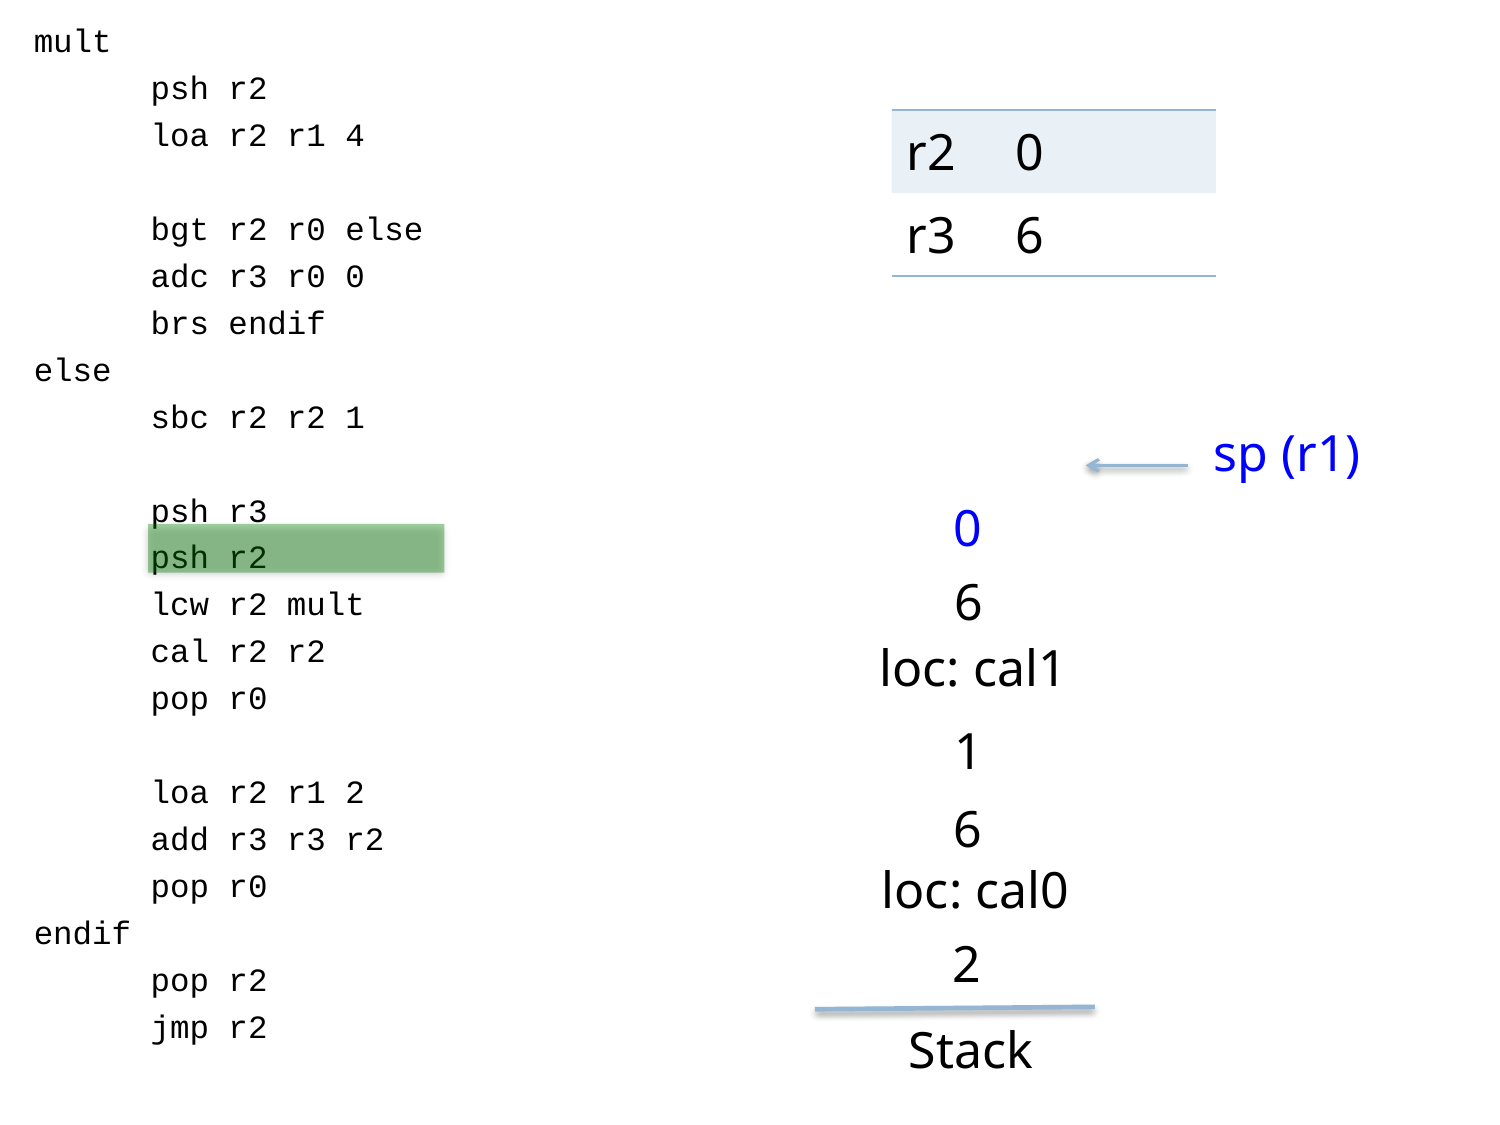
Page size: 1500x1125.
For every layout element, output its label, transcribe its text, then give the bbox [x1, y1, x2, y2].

table_header r2 [892, 111, 1001, 193]
text_box [147, 523, 445, 573]
table_cell r3 [892, 193, 1001, 275]
table_header 0 [1001, 111, 1216, 193]
text_box 0 [939, 489, 998, 564]
text_box mult psh r2 loa r2 r1 4 bgt r2 r0 else adc r3 r0 0 brs endif else sbc r2 r2 1 psh r3 psh r2 lcw r2 mult cal r2 r2 pop r0 loa r2 r1 2 add r3 r3 r2 pop r0 endif pop r2 jmp r2 [18, 12, 750, 1065]
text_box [1085, 413, 1368, 491]
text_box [814, 1006, 1096, 1010]
text_box 6 [939, 789, 998, 865]
table_cell 6 [1001, 193, 1216, 275]
text_box 6 [939, 564, 998, 638]
text_box loc: cal0 [867, 851, 1084, 927]
text_box Stack [893, 1020, 1048, 1087]
text_box 2 [937, 927, 996, 1000]
text_box loc: cal1 [864, 629, 1082, 704]
text_box 1 [939, 711, 998, 787]
